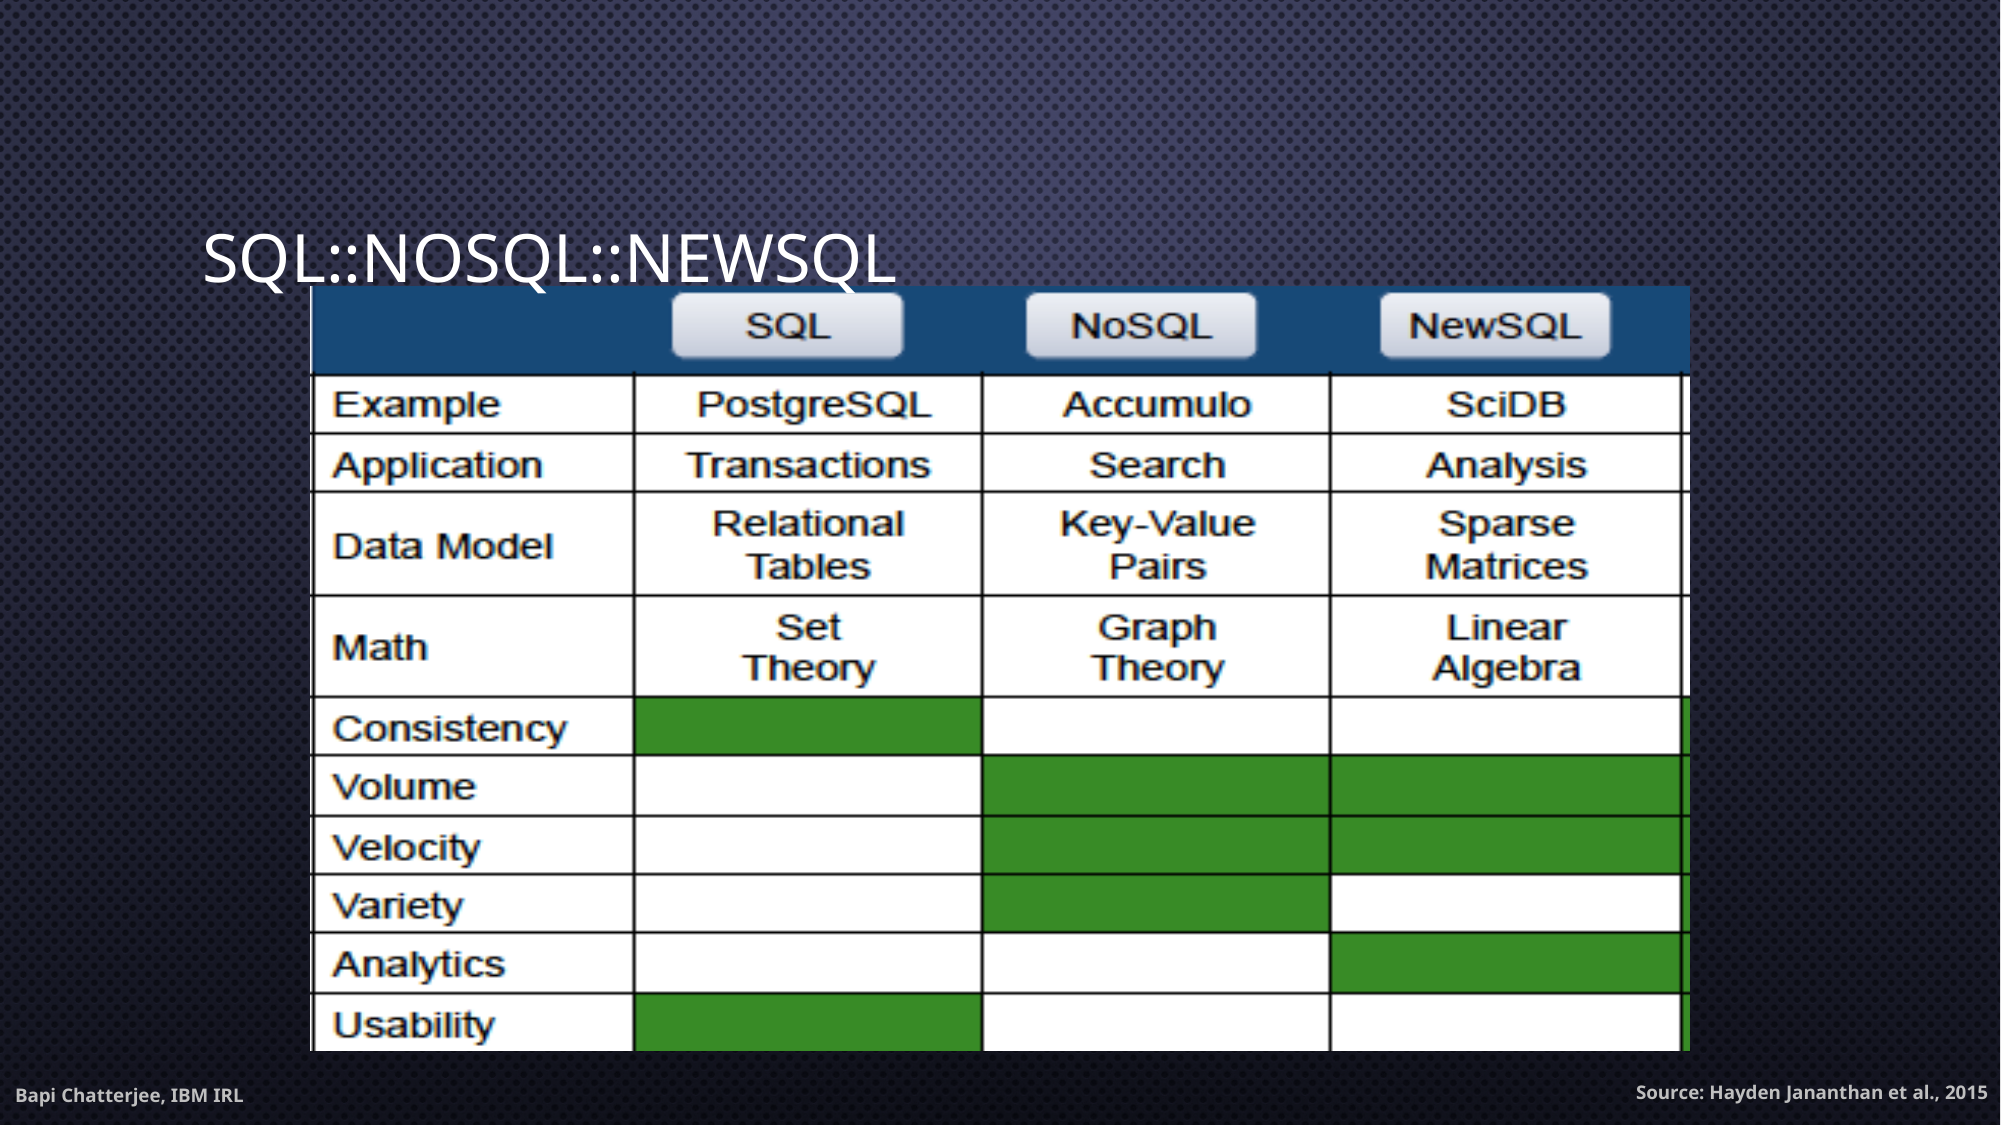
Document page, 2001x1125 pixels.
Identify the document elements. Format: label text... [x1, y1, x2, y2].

text_box Source: Hayden Jananthan et al., 2015 [1621, 1061, 2000, 1122]
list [310, 286, 1690, 1051]
title SQL::Nosql::Newsql [187, 99, 1813, 413]
footer Bapi Chatterjee, IBM IRL [0, 1065, 1238, 1125]
